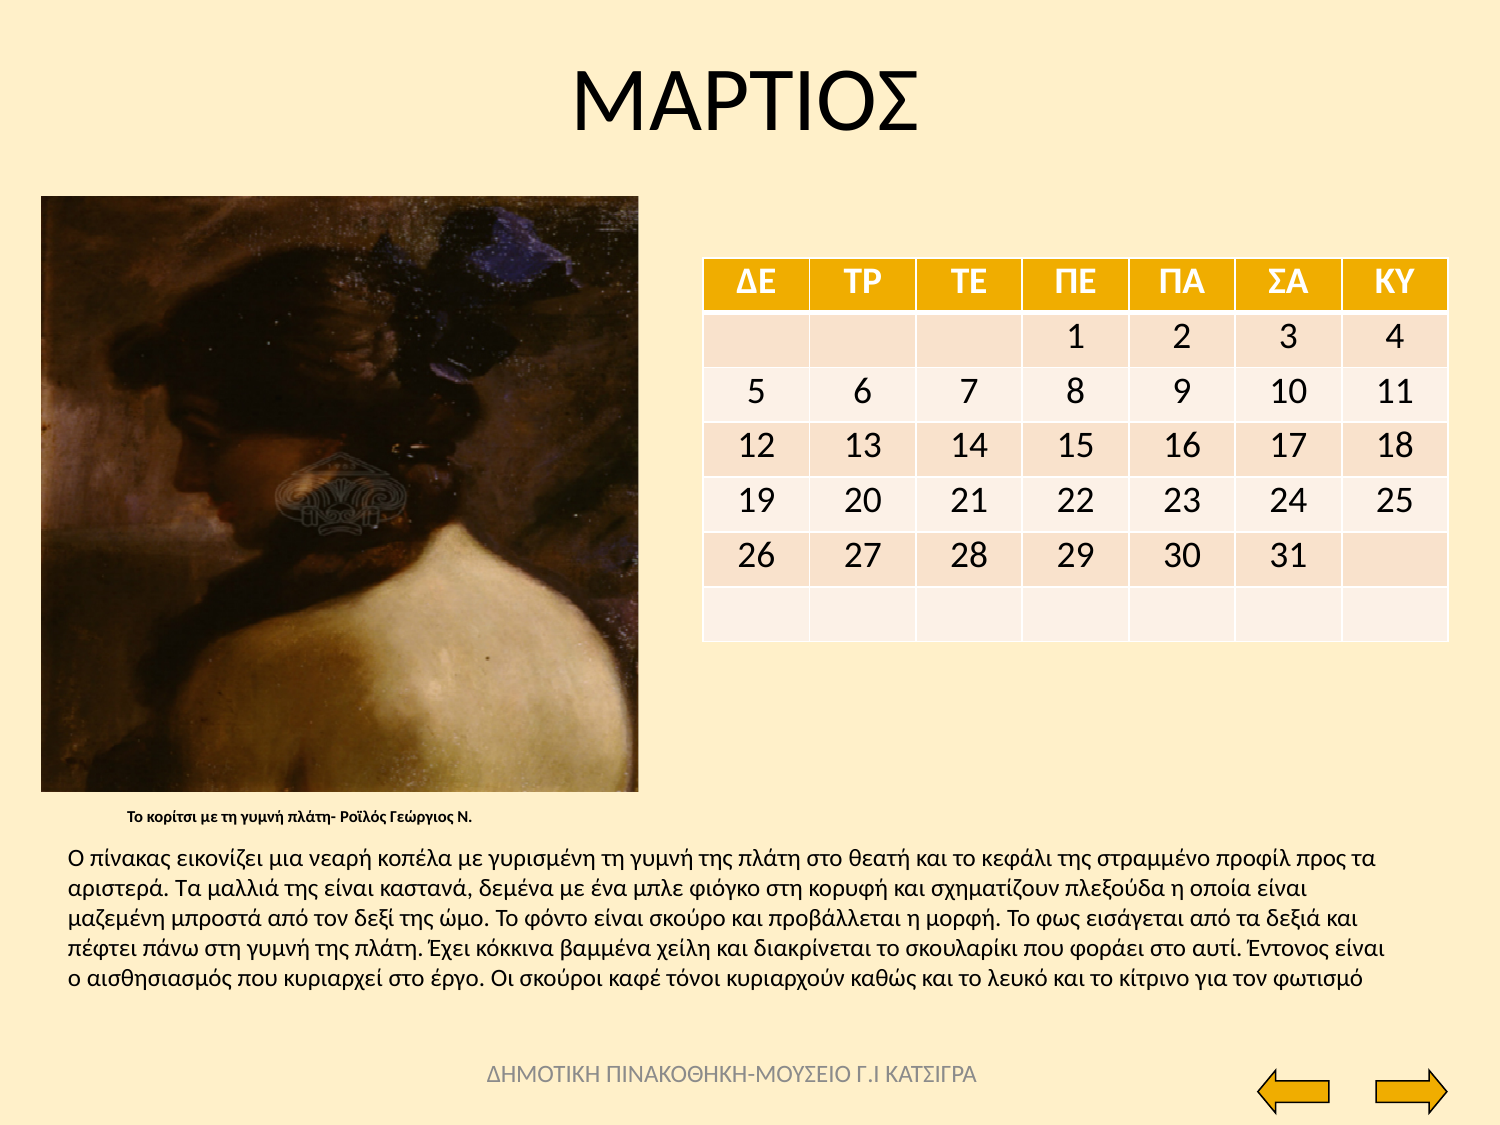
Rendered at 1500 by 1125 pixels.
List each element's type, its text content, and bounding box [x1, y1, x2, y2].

text_box Ο πίνακας εικονίζει μια νεαρή κοπέλα με γυρισμένη τη γυμνή της πλάτη στο θεατή και το κεφάλι της στραμμένο προφίλ προς τα αριστερά. Τα μαλλιά της είναι καστανά, δεμένα με ένα μπλε φιόγκο στη κορυφή και σχηματίζουν πλεξούδα η οποία είναι μαζεμένη μπροστά από τον δεξί της ώμο. Το φόντο είναι σκούρο και προβάλλεται η μορφή. Το φως εισάγεται από τα δεξιά και πέφτει πάνω στη γυμνή της πλάτη. Έχει κόκκινα βαμμένα χείλη και διακρίνεται το σκουλαρίκι που φοράει στο αυτί. Έντονος είναι ο αισθησιασμός που κυριαρχεί στο έργο. Οι σκούροι καφέ τόνοι κυριαρχούν καθώς και το λευκό και το κίτρινο για τον φωτισμό [53, 834, 1412, 999]
table_cell 6 [810, 368, 915, 421]
text_box [1257, 1070, 1329, 1114]
table_cell [1023, 588, 1128, 641]
table_cell [1130, 588, 1234, 641]
text_box [1376, 1070, 1447, 1114]
table_cell 25 [1343, 478, 1447, 531]
table_cell 30 [1130, 533, 1234, 586]
picture [40, 196, 639, 795]
table_cell 11 [1343, 368, 1447, 421]
table_cell 24 [1236, 478, 1341, 531]
table_cell 23 [1130, 478, 1234, 531]
table_cell [704, 315, 809, 367]
table_cell 21 [917, 478, 1021, 531]
table_cell [704, 588, 809, 641]
table_cell 5 [704, 368, 809, 421]
table_cell 18 [1343, 423, 1447, 476]
table_cell 9 [1130, 368, 1234, 421]
table_cell 29 [1023, 533, 1128, 586]
table_cell 3 [1236, 315, 1341, 367]
table_cell 17 [1236, 423, 1341, 476]
title ΜΑΡΤΙΟΣ [70, 0, 1421, 188]
table_header ΠΕ [1023, 259, 1128, 310]
table_header ΤΕ [917, 259, 1021, 310]
table_cell 15 [1023, 423, 1128, 476]
table_cell [917, 588, 1021, 641]
text_box Το κορίτσι με τη γυμνή πλάτη- Ροϊλός Γεώργιος Ν. [112, 802, 573, 834]
table_cell [810, 588, 915, 641]
table_cell 16 [1130, 423, 1234, 476]
table_header ΠΑ [1130, 259, 1234, 310]
table_header ΣΑ [1236, 259, 1341, 310]
table_cell [917, 315, 1021, 367]
table_cell 14 [917, 423, 1021, 476]
table_cell [1236, 588, 1341, 641]
table_cell 27 [810, 533, 915, 586]
table_cell [810, 315, 915, 367]
table_cell 22 [1023, 478, 1128, 531]
table_cell 12 [704, 423, 809, 476]
table_cell 7 [917, 368, 1021, 421]
footer ΔΗΜΟΤΙΚΗ ΠΙΝΑΚΟΘΗΚΗ-ΜΟΥΣΕΙΟ Γ.Ι ΚΑΤΣΙΓΡΑ [442, 1042, 1022, 1103]
table_cell 1 [1023, 315, 1128, 367]
table_cell [1343, 533, 1447, 586]
table_cell 10 [1236, 368, 1341, 421]
table_cell 28 [917, 533, 1021, 586]
table_cell 31 [1236, 533, 1341, 586]
table_cell [1343, 588, 1447, 641]
table_cell 26 [704, 533, 809, 586]
table_cell 2 [1130, 315, 1234, 367]
table_header ΔΕ [704, 259, 809, 310]
table_cell 4 [1343, 315, 1447, 367]
table_cell 20 [810, 478, 915, 531]
table_cell 19 [704, 478, 809, 531]
table_cell 13 [810, 423, 915, 476]
table_cell 8 [1023, 368, 1128, 421]
table_header ΚΥ [1343, 259, 1447, 310]
table_header ΤΡ [810, 259, 915, 310]
